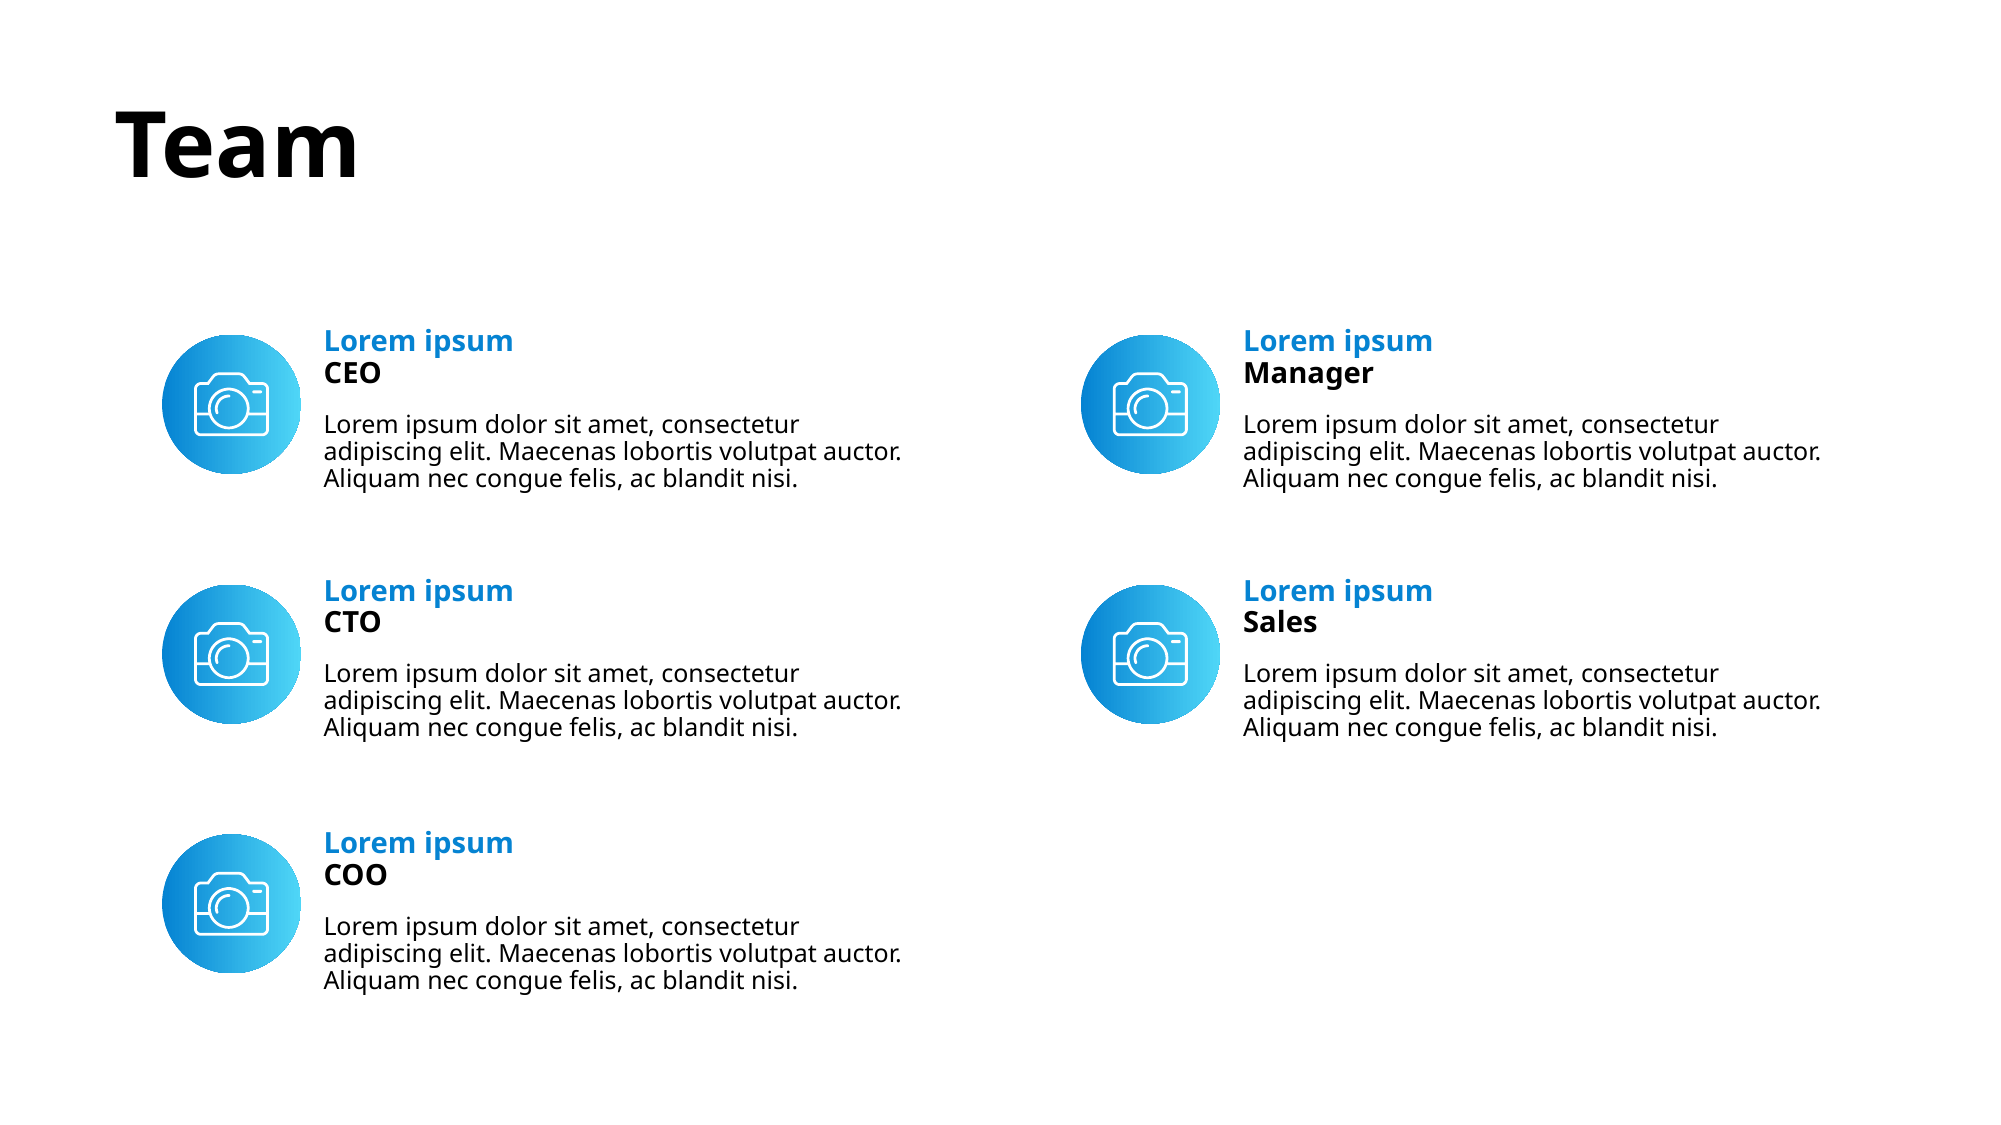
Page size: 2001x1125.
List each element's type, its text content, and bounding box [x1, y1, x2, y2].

list Lorem ipsum dolor sit amet, consectetur adipiscing elit. Maecenas lobortis volutpat auctor. Aliquam nec congue felis, ac blandit nisi. [308, 653, 941, 778]
list Lorem ipsum COO [308, 808, 941, 899]
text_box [1112, 622, 1188, 686]
list Lorem ipsum dolor sit amet, consectetur adipiscing elit. Maecenas lobortis volutpat auctor. Aliquam nec congue felis, ac blandit nisi. [1228, 653, 1861, 778]
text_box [194, 871, 269, 936]
title Team [99, 90, 1900, 281]
list Lorem ipsum CEO [308, 306, 941, 397]
list Lorem ipsum dolor sit amet, consectetur adipiscing elit. Maecenas lobortis volutpat auctor. Aliquam nec congue felis, ac blandit nisi. [308, 404, 941, 529]
list Lorem ipsum dolor sit amet, consectetur adipiscing elit. Maecenas lobortis volutpat auctor. Aliquam nec congue felis, ac blandit nisi. [308, 906, 941, 1031]
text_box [194, 622, 269, 686]
list Lorem ipsum dolor sit amet, consectetur adipiscing elit. Maecenas lobortis volutpat auctor. Aliquam nec congue felis, ac blandit nisi. [1228, 404, 1861, 529]
list Lorem ipsum CTO [308, 555, 941, 647]
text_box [1112, 372, 1188, 437]
list Lorem ipsum Sales [1228, 555, 1861, 647]
list Lorem ipsum Manager [1228, 306, 1861, 397]
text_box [194, 372, 269, 437]
